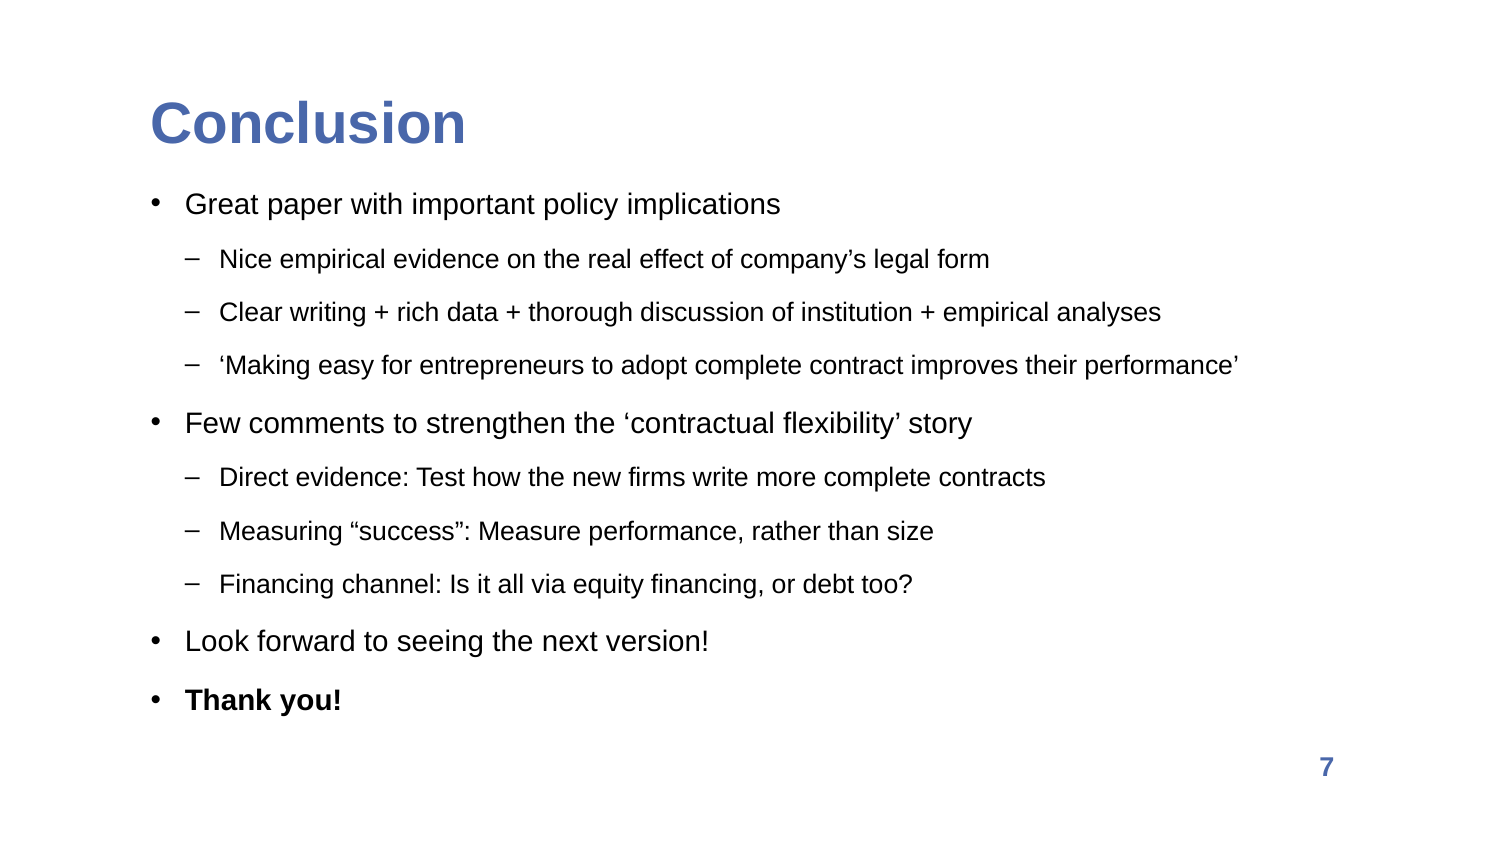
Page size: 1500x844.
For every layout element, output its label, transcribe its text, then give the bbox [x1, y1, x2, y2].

list Great paper with important policy implications Nice empirical evidence on the real effect of company’s legal form Clear writing + rich data + thorough discussion of institution + empirical analyses ‘Making easy for entrepreneurs to adopt complete contract improves their performance’ Few comments to strengthen the ‘contractual flexibility’ story Direct evidence: Test how the new firms write more complete contracts Measuring “success”: Measure performance, rather than size Financing channel: Is it all via equity financing, or debt too? Look forward to seeing the next version! Thank you! [150, 167, 1350, 722]
list Conclusion [150, 50, 1350, 157]
